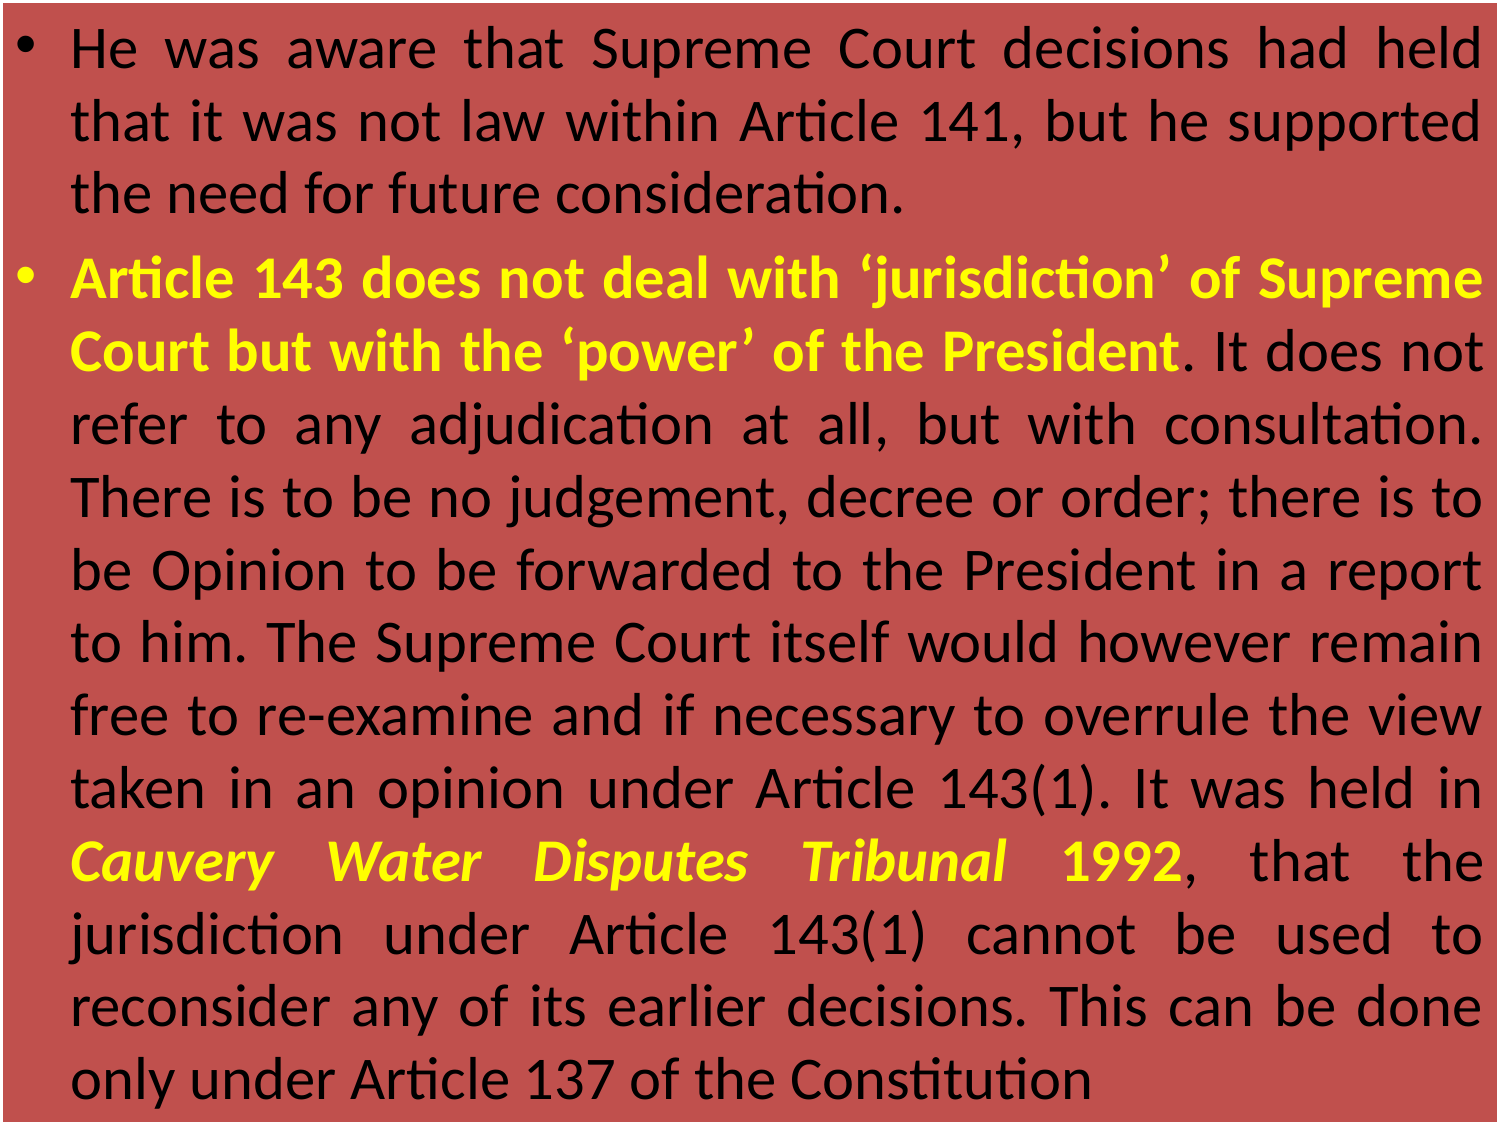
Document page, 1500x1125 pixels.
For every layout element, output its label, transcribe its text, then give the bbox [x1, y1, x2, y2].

footer Asim Kumar Saha, SRO -I [512, 1042, 988, 1103]
list He was aware that Supreme Court decisions had held that it was not law within Article 141, but he supported the need for future consideration. Article 143 does not deal with ‘jurisdiction’ of Supreme Court but with the ‘power’ of the President. It does not refer to any adjudication at all, but with consultation. There is to be no judgement, decree or order; there is to be Opinion to be forwarded to the President in a report to him. The Supreme Court itself would however remain free to re-examine and if necessary to overrule the view taken in an opinion under Article 143(1). It was held in Cauvery Water Disputes Tribunal 1992, that the jurisdiction under Article 143(1) cannot be used to reconsider any of its earlier decisions. This can be done only under Article 137 of the Constitution [0, 0, 1500, 1125]
